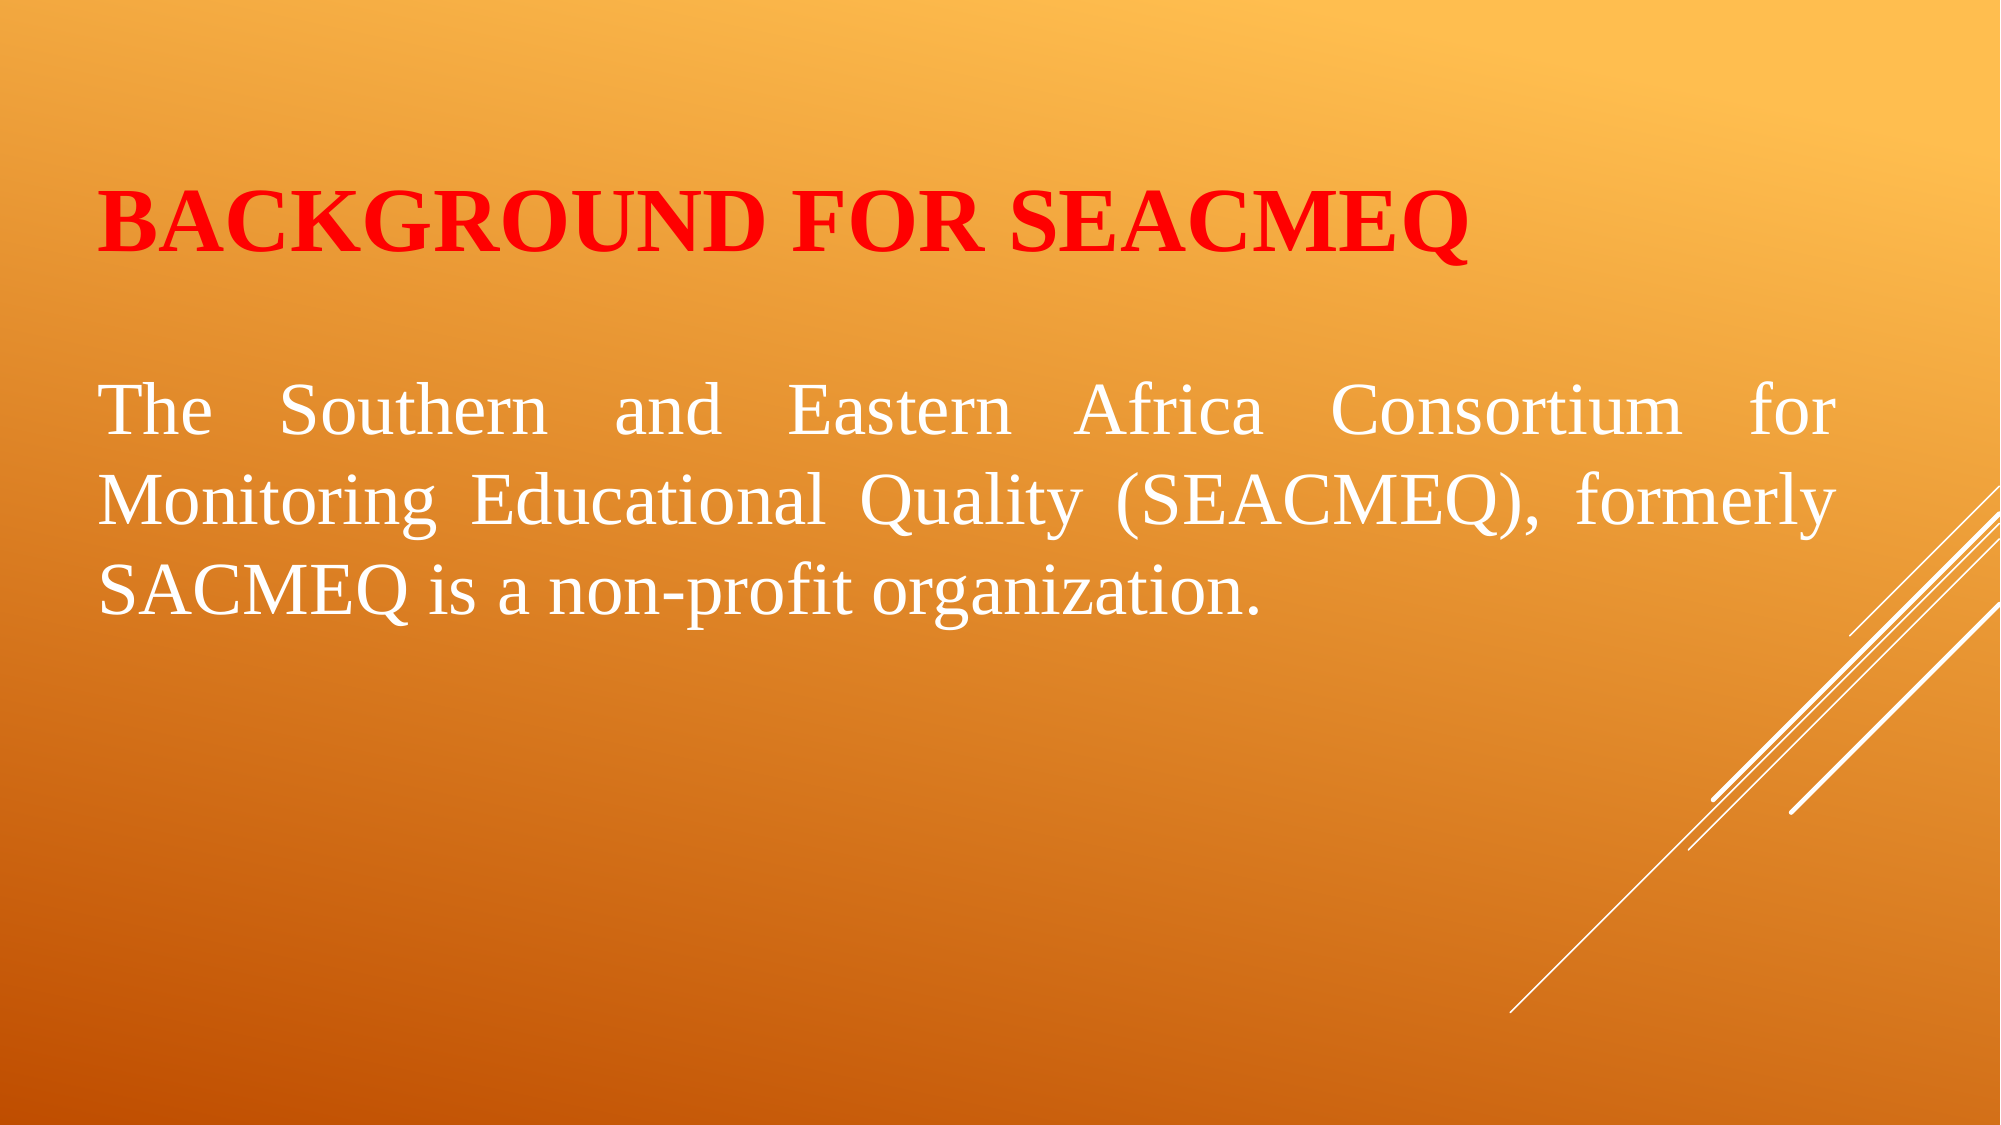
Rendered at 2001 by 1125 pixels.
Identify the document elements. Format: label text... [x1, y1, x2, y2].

text_box BACKGROUND FOR SEACMEQ The Southern and Eastern Africa Consortium for Monitoring Educational Quality (SEACMEQ), formerly SACMEQ is a non-profit organization. [82, 152, 1853, 747]
